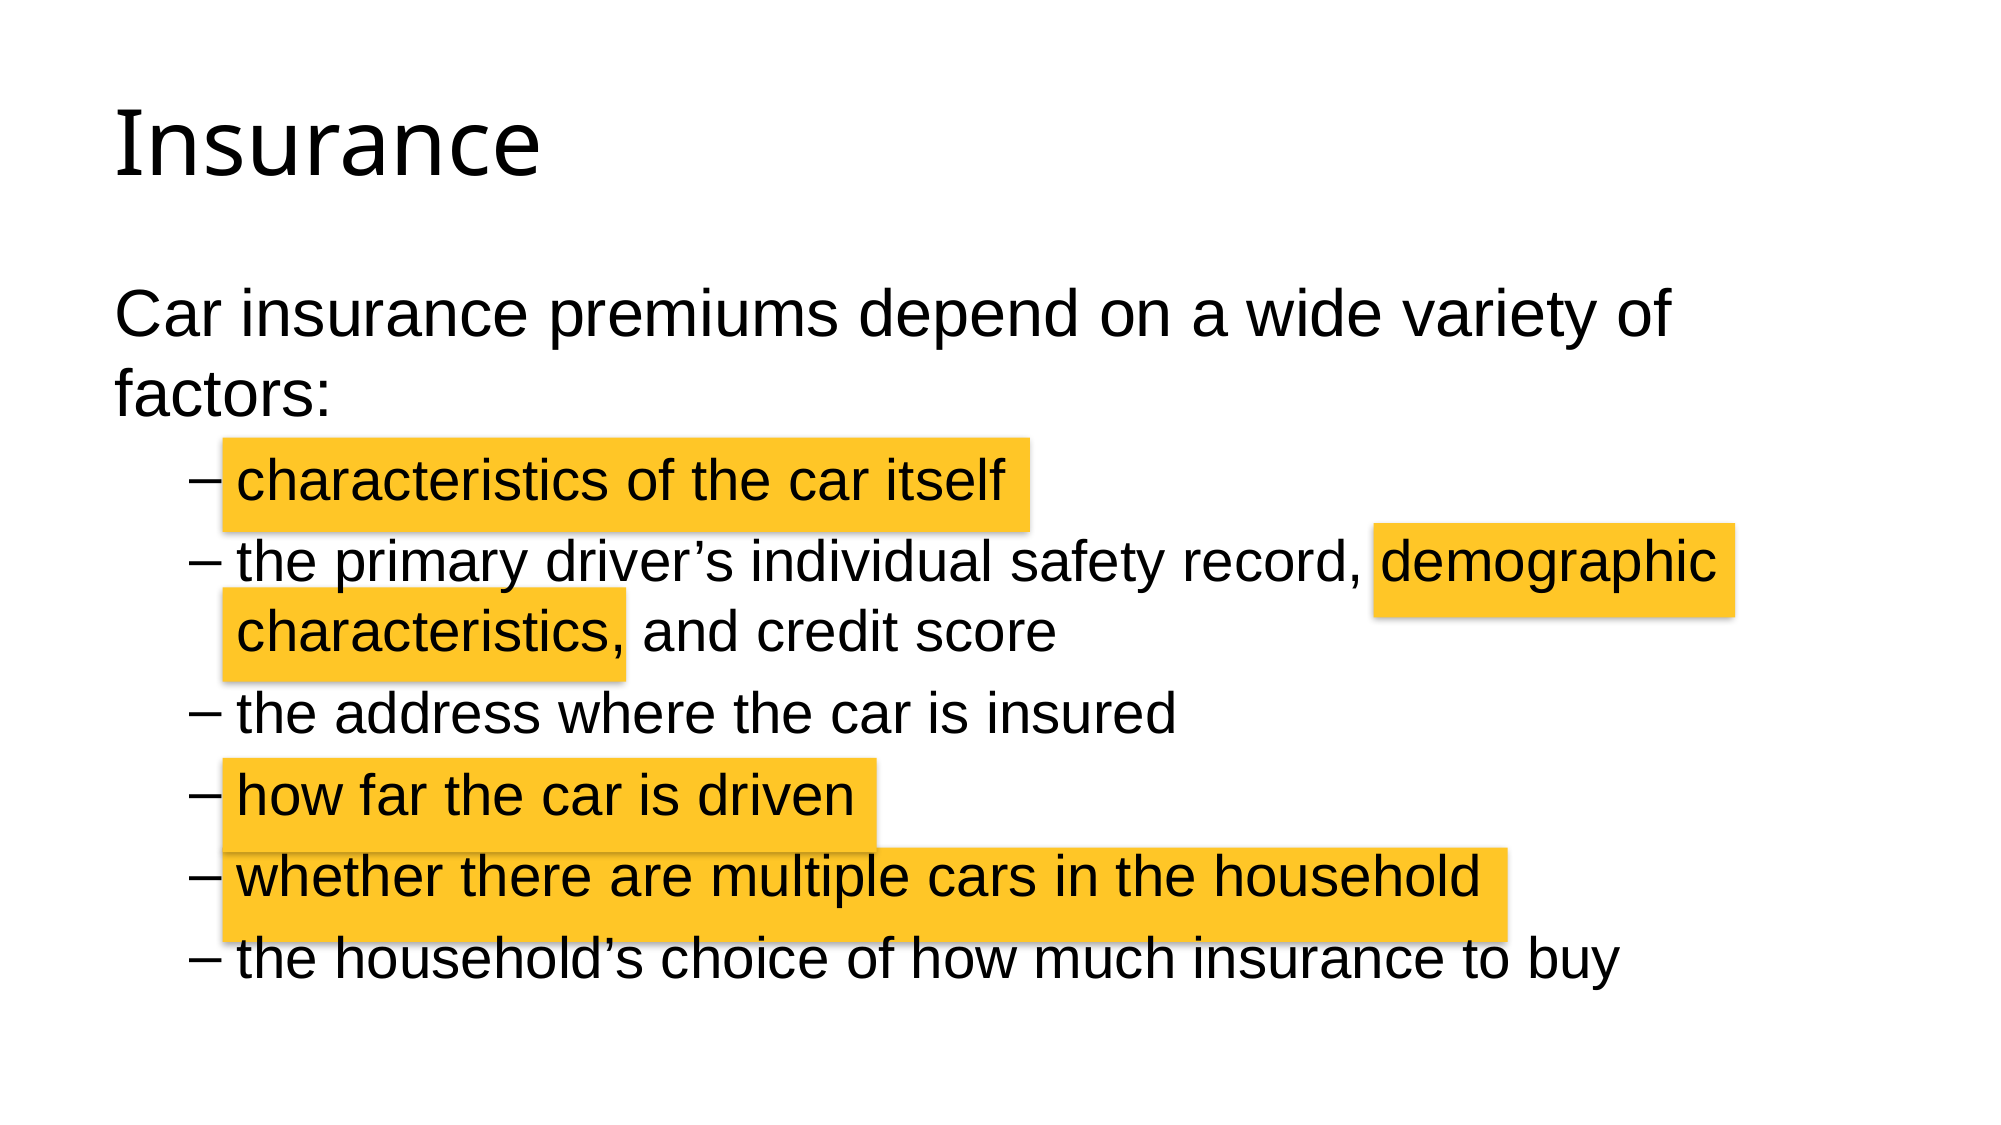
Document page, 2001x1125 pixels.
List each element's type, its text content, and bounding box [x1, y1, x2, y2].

list Car insurance premiums depend on a wide variety of factors: characteristics of the car itself the primary driver’s individual safety record, demographic characteristics, and credit score the address where the car is insured how far the car is driven whether there are multiple cars in the household the household’s choice of how much insurance to buy [99, 262, 1900, 1049]
title Insurance [99, 45, 1900, 233]
